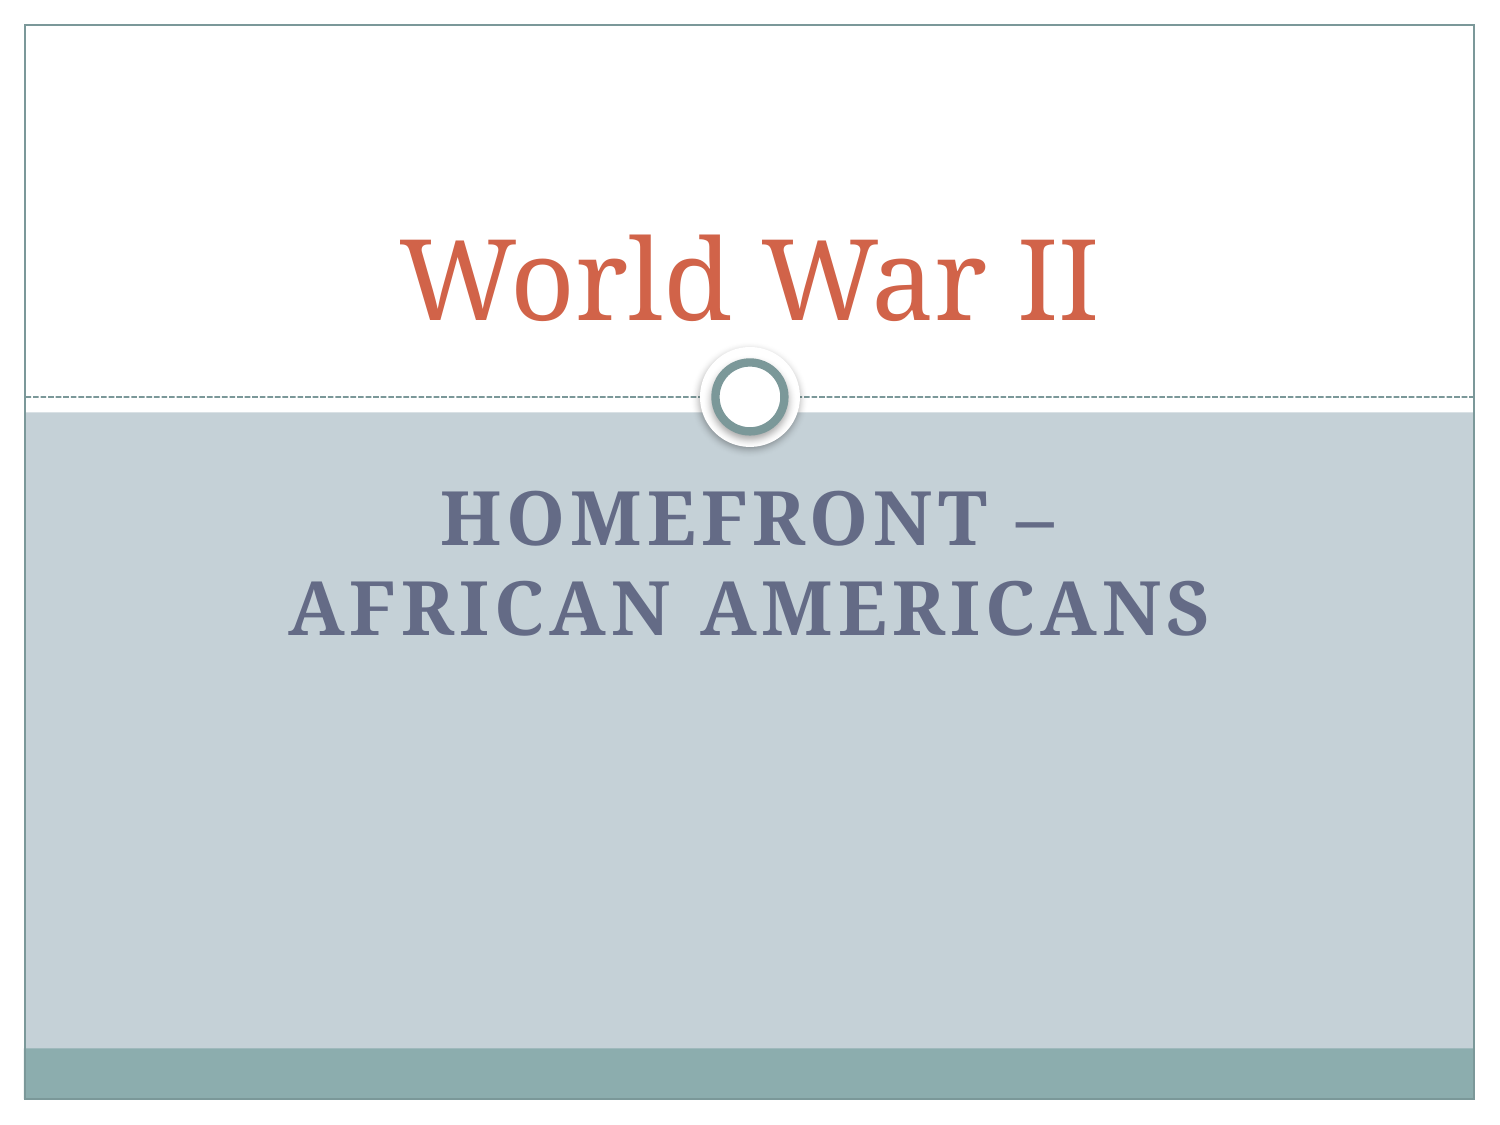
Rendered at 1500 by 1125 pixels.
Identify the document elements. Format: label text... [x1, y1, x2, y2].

subtitle Homefront – African Americans [225, 462, 1275, 750]
title World War II [112, 62, 1388, 350]
